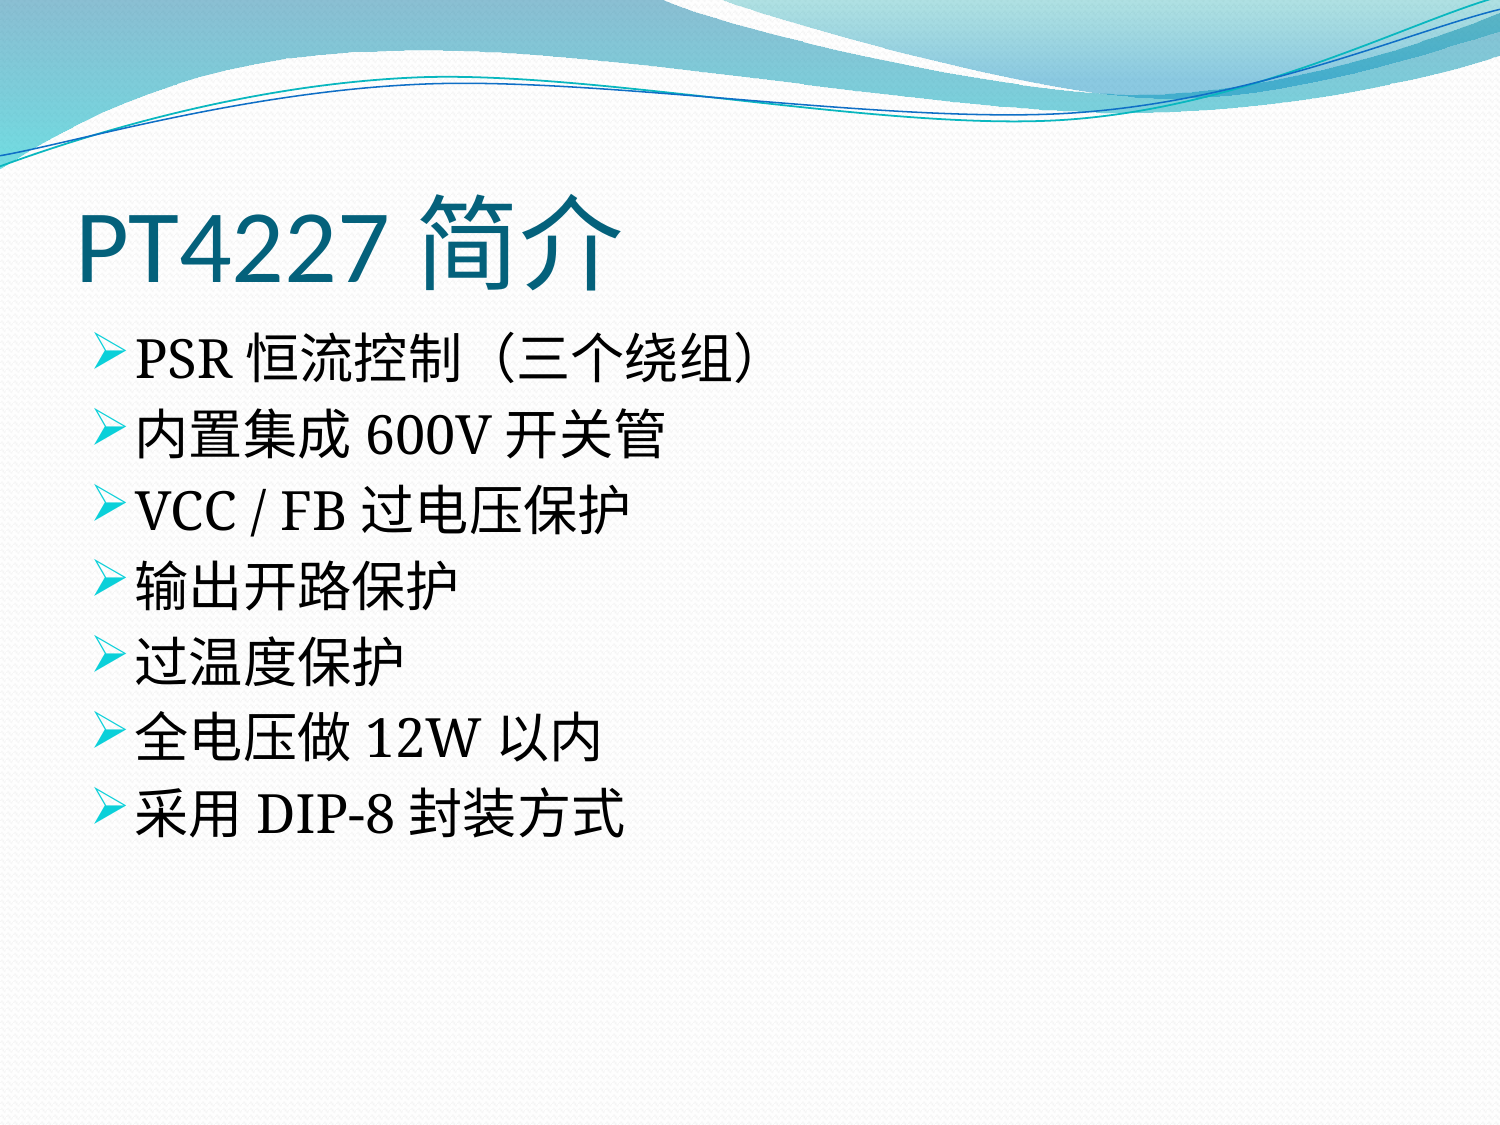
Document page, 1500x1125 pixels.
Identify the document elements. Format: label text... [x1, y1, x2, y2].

title PT4227简介 [75, 115, 1425, 303]
list PSR恒流控制（三个绕组） 内置集成600V开关管 VCC / FB过电压保护 输出开路保护 过温度保护 全电压做12W以内 采用DIP-8封装方式 [75, 317, 1425, 1038]
